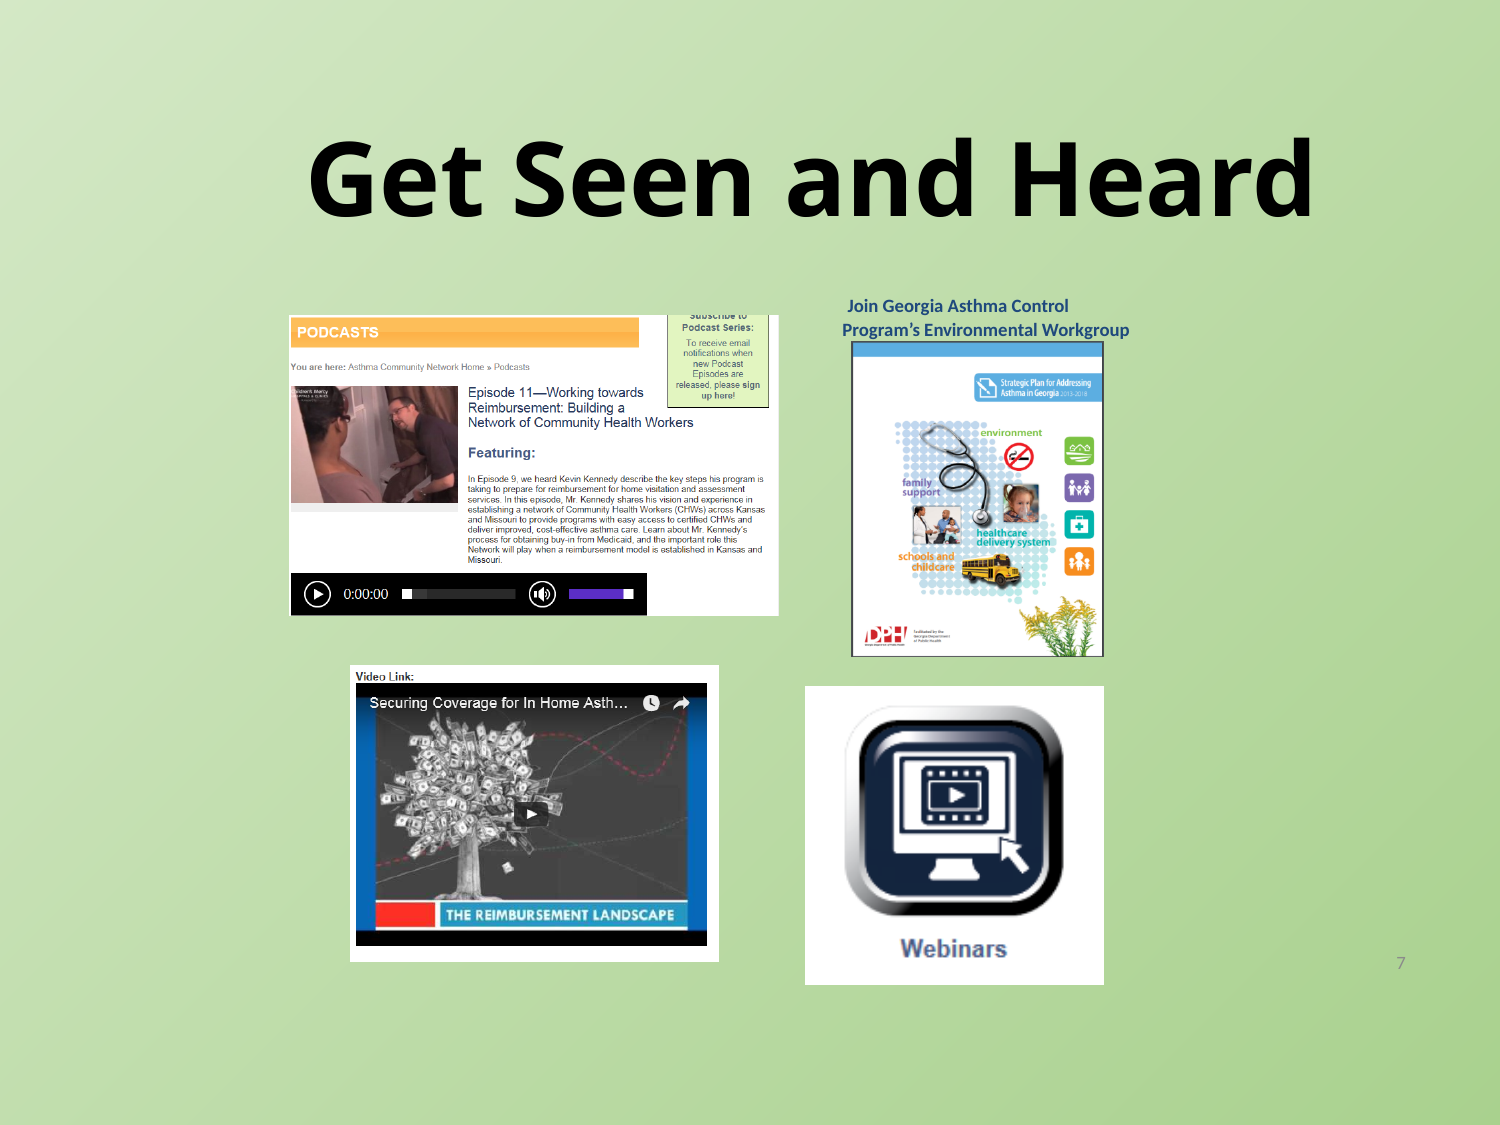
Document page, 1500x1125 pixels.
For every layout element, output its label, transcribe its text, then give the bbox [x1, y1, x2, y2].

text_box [827, 283, 1156, 658]
slide_number 7 [1104, 939, 1421, 985]
picture [289, 315, 779, 616]
picture [805, 686, 1104, 985]
picture [350, 665, 719, 962]
title Get Seen and Heard [289, 101, 1500, 266]
